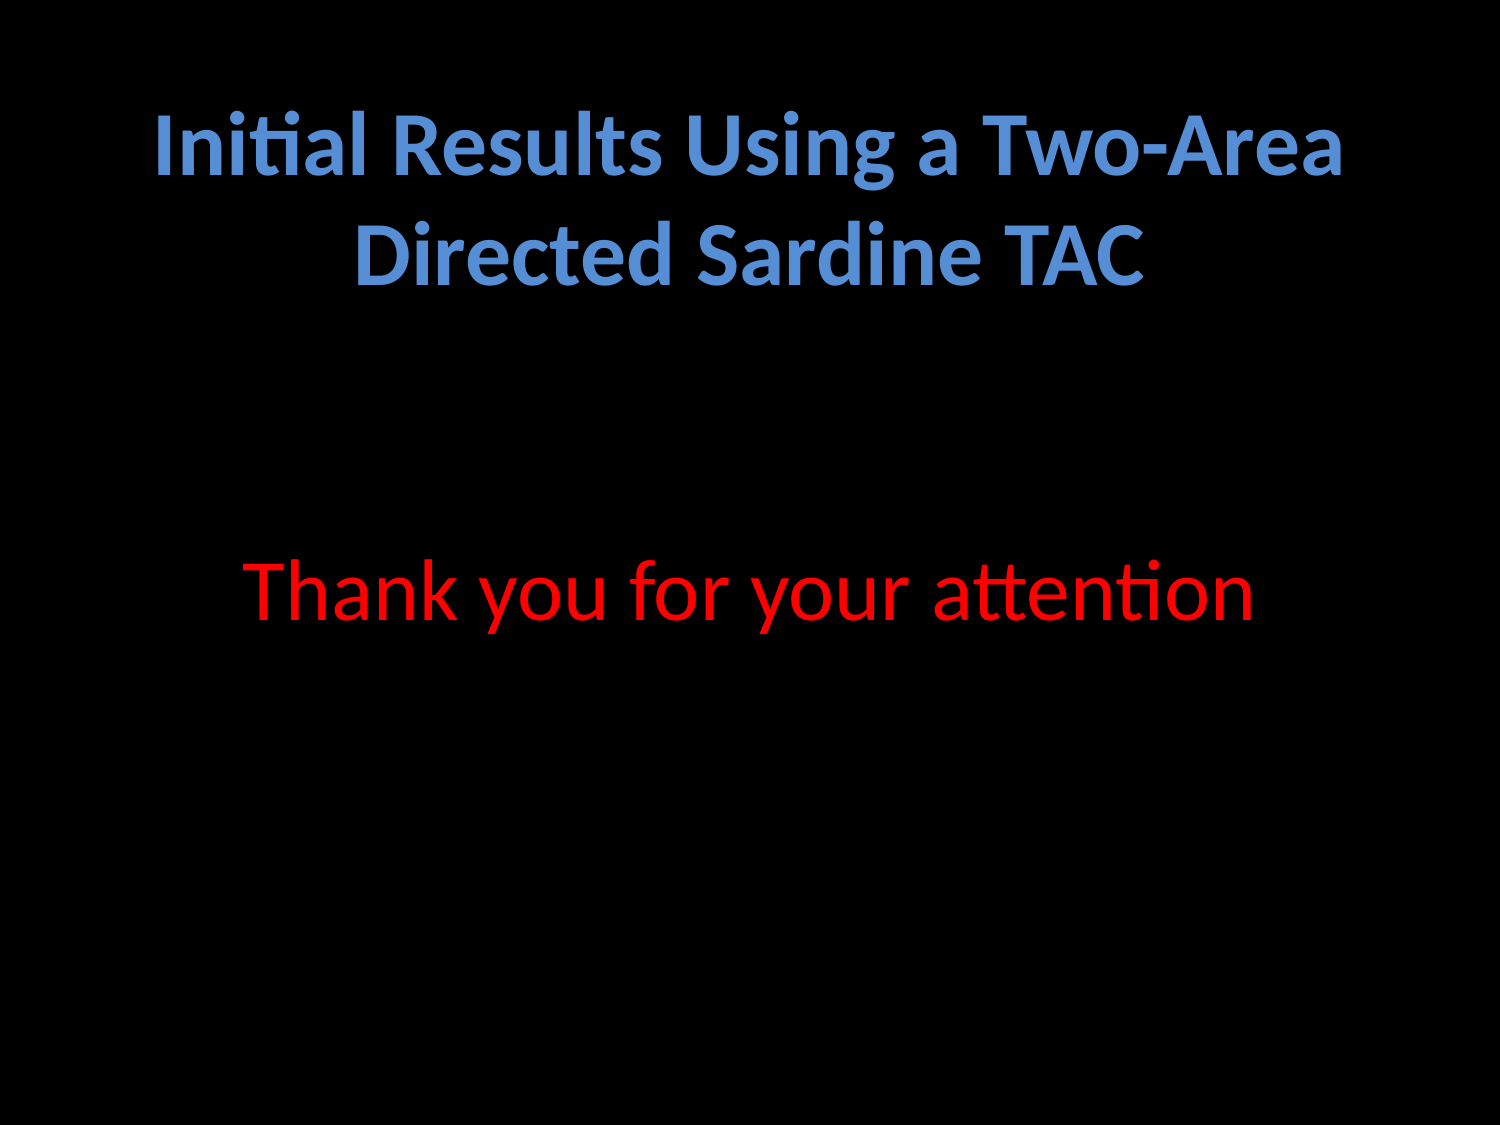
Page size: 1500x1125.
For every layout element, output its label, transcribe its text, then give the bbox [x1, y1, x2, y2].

title Initial Results Using a Two-Area Directed Sardine TAC [0, 49, 1500, 338]
subtitle Thank you for your attention [224, 524, 1276, 863]
